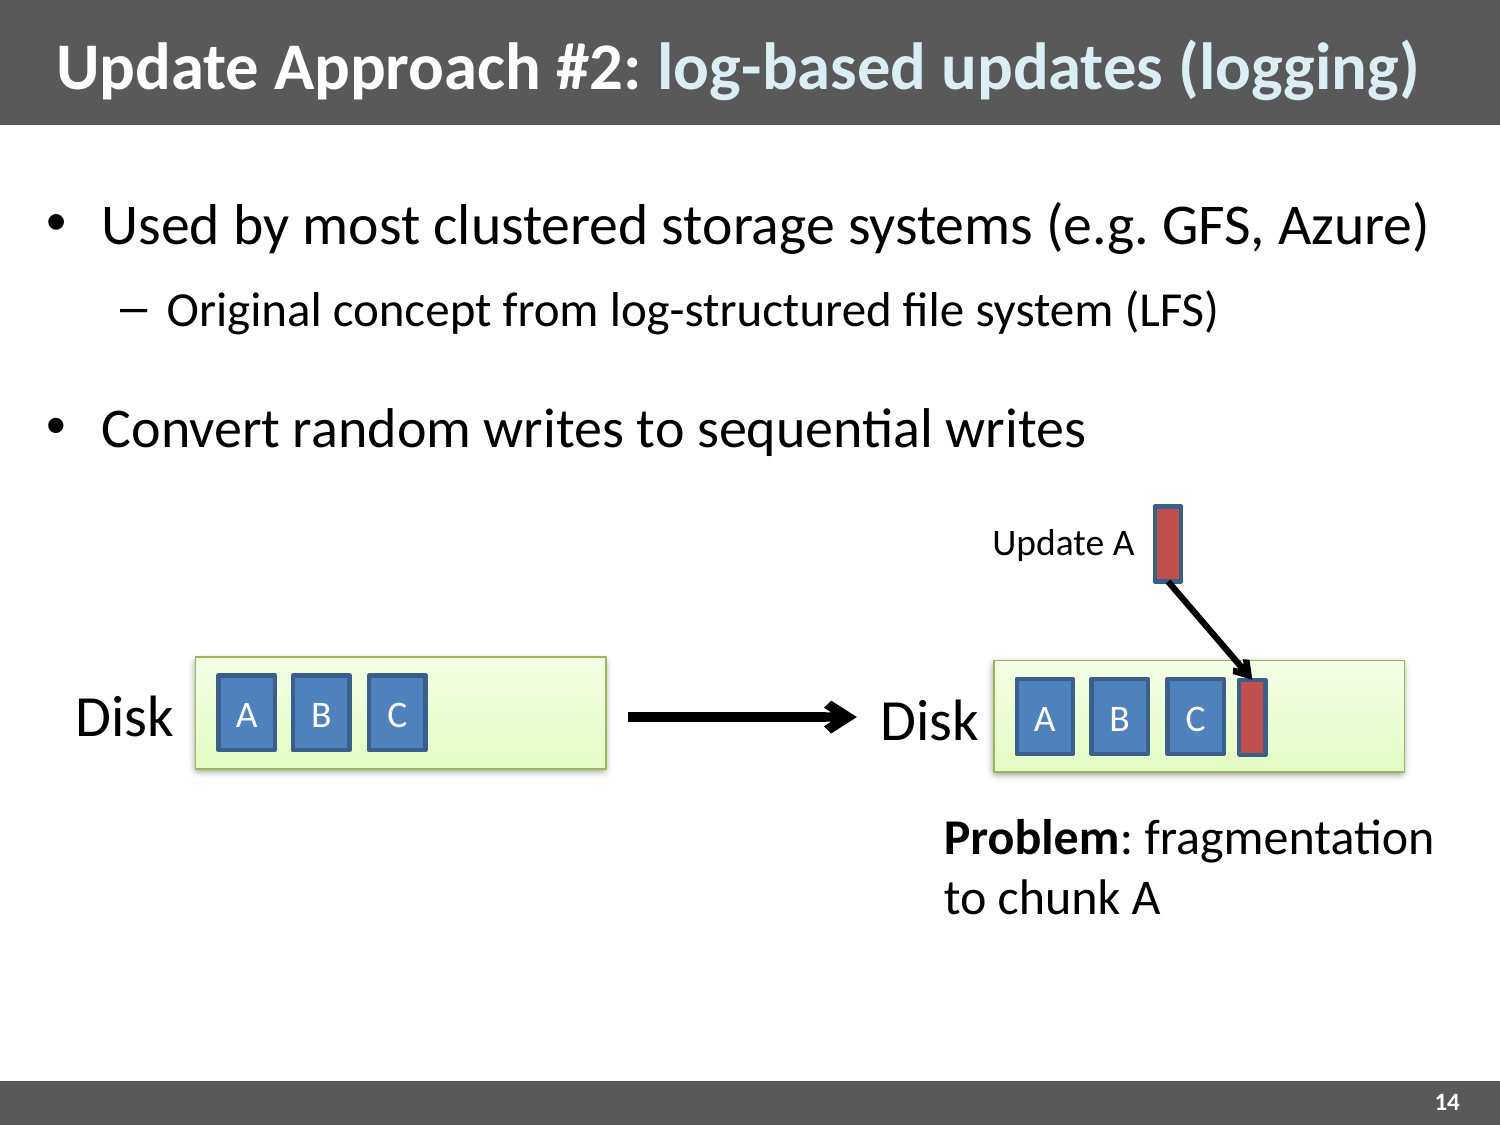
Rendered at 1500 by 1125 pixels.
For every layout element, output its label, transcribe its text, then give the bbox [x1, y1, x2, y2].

text_box Disk [865, 674, 994, 759]
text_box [1167, 581, 1253, 681]
text_box [195, 656, 607, 770]
slide_number 14 [1125, 1070, 1475, 1125]
text_box Problem: fragmentation to chunk A [929, 797, 1492, 932]
text_box A [1015, 677, 1075, 756]
text_box Update A [977, 510, 1150, 571]
text_box [1153, 504, 1183, 584]
text_box B [1089, 677, 1150, 756]
text_box Disk [60, 670, 189, 756]
text_box [993, 660, 1405, 773]
text_box A [216, 673, 277, 752]
text_box C [1165, 686, 1226, 756]
text_box [1237, 678, 1268, 757]
title Update Approach #2: log-based updates (logging) [41, 12, 1459, 113]
text_box C [367, 673, 428, 752]
list Used by most clustered storage systems (e.g. GFS, Azure) Original concept from log-structured file system (LFS) Convert random writes to sequential writes [31, 165, 1475, 492]
text_box B [291, 673, 352, 752]
